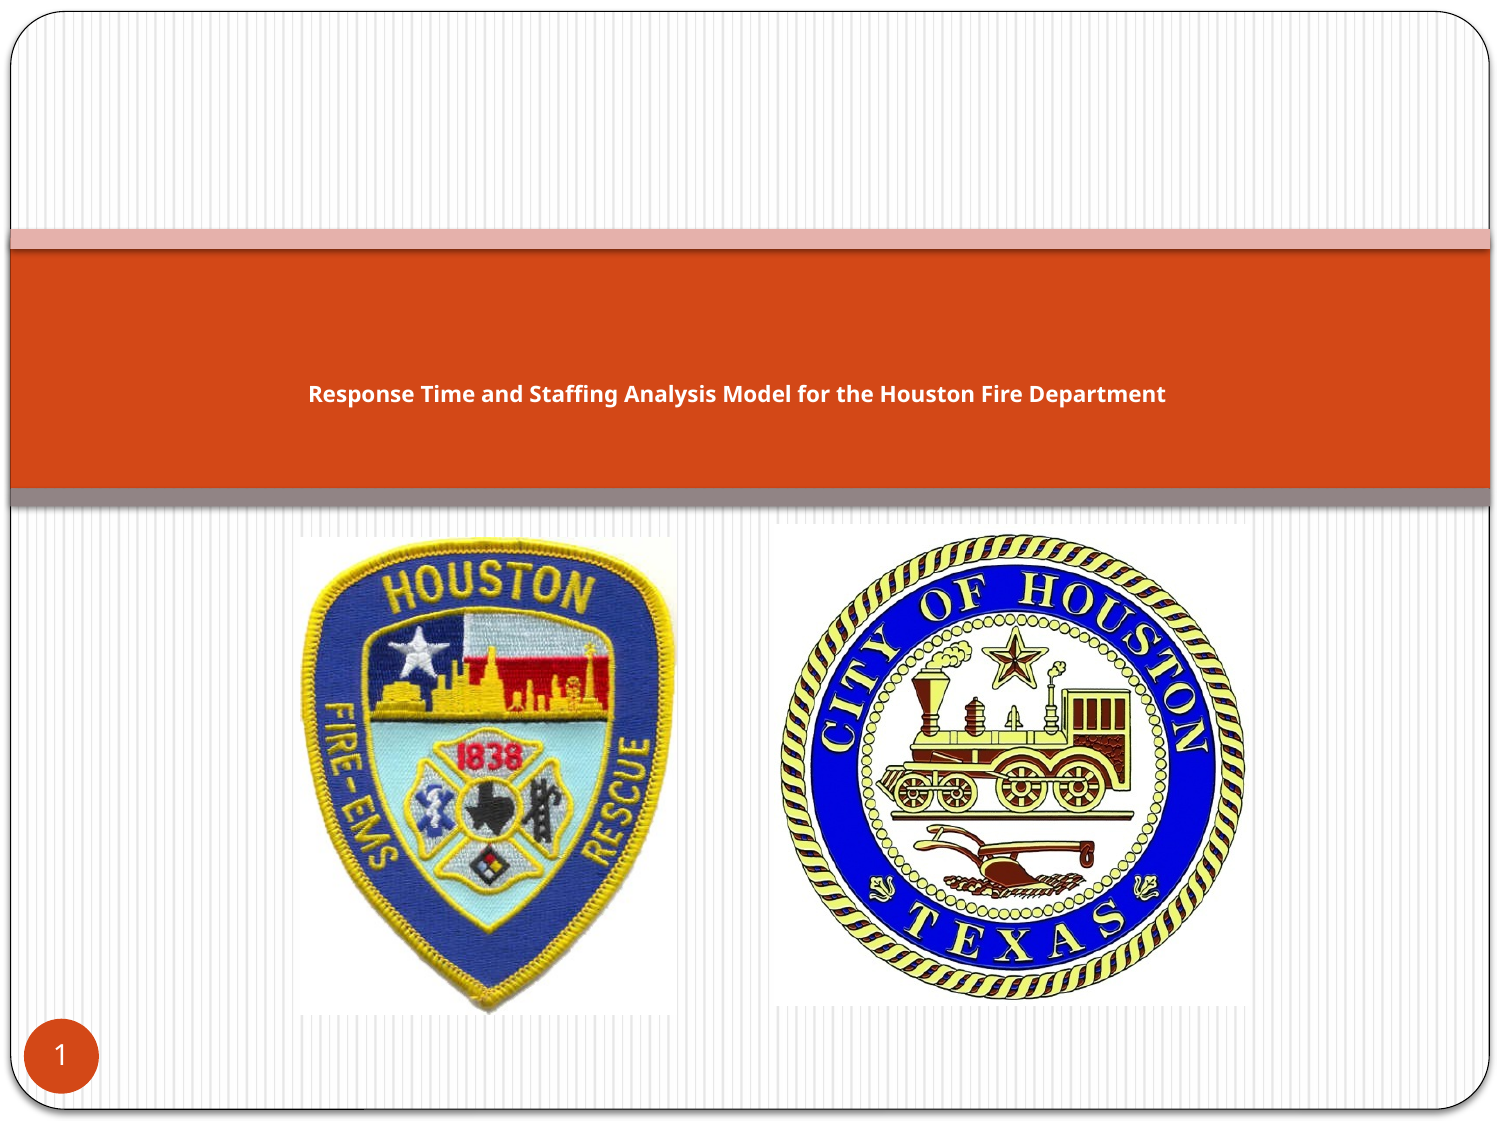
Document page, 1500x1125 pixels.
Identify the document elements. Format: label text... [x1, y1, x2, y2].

picture [774, 524, 1251, 1006]
picture [299, 537, 677, 1015]
title Response Time and Staffing Analysis Model for the Houston Fire Department [62, 312, 1413, 513]
slide_number 1 [23, 1018, 99, 1094]
